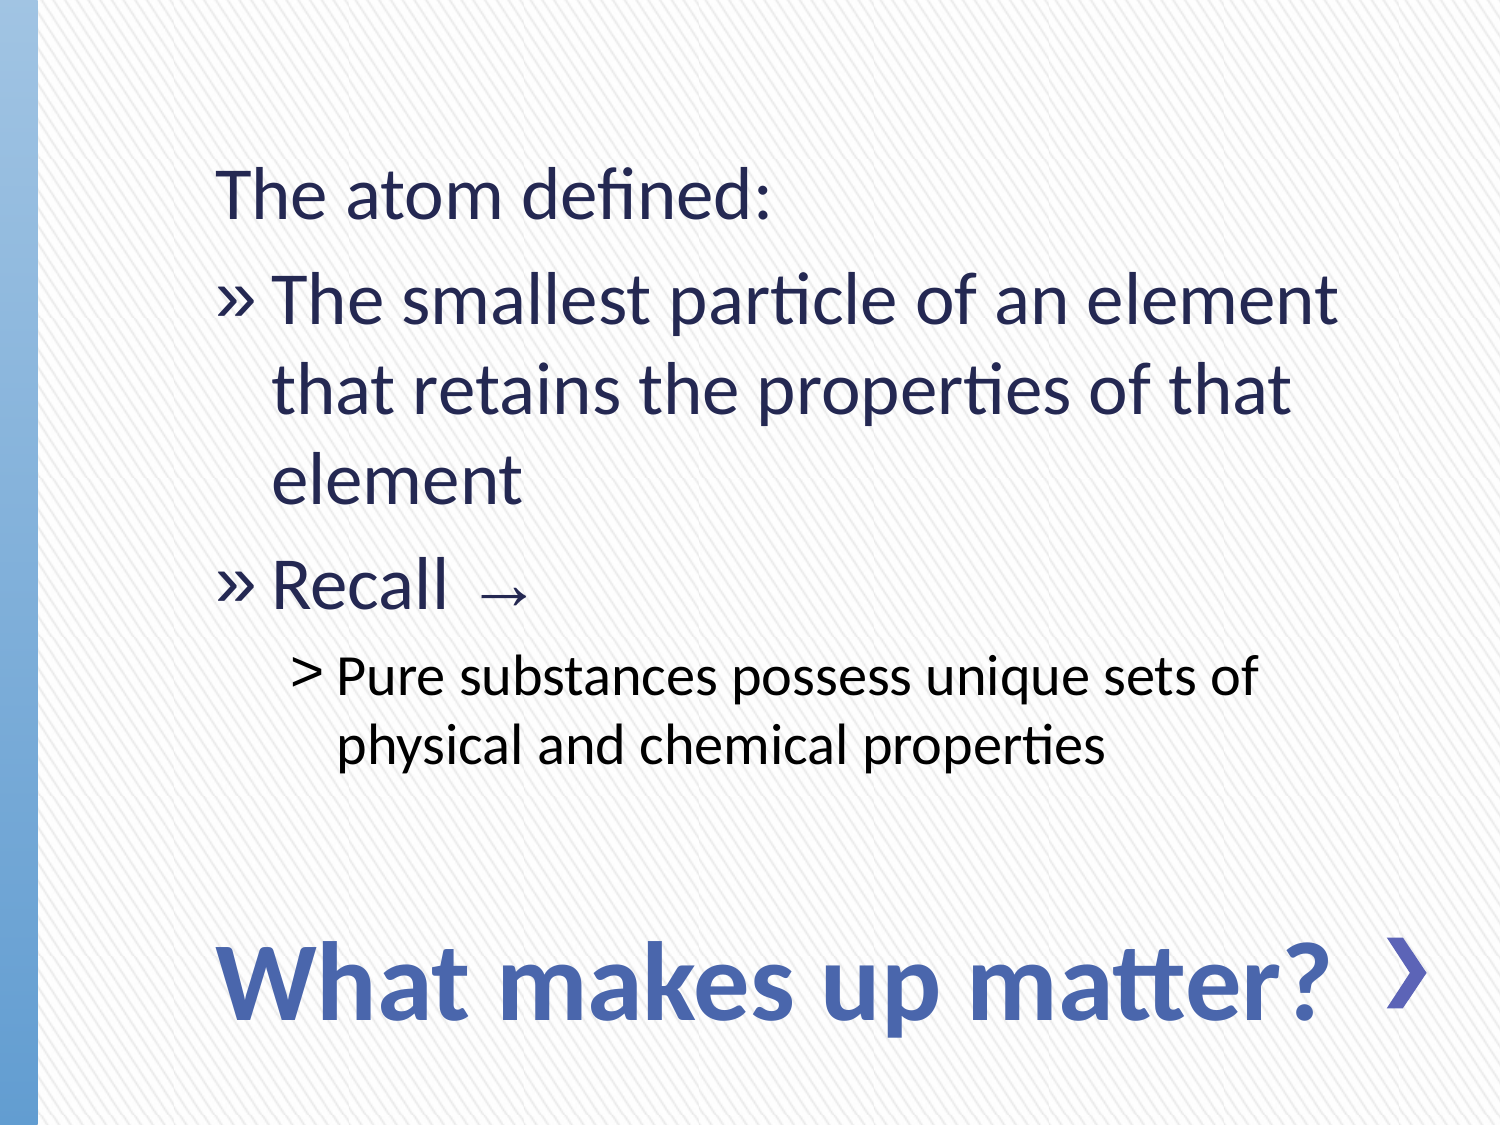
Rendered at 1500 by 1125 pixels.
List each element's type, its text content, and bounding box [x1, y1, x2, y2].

list The atom defined: The smallest particle of an element that retains the properties of that element Recall → Pure substances possess unique sets of physical and chemical properties [200, 137, 1425, 863]
title What makes up matter? [200, 863, 1388, 1050]
